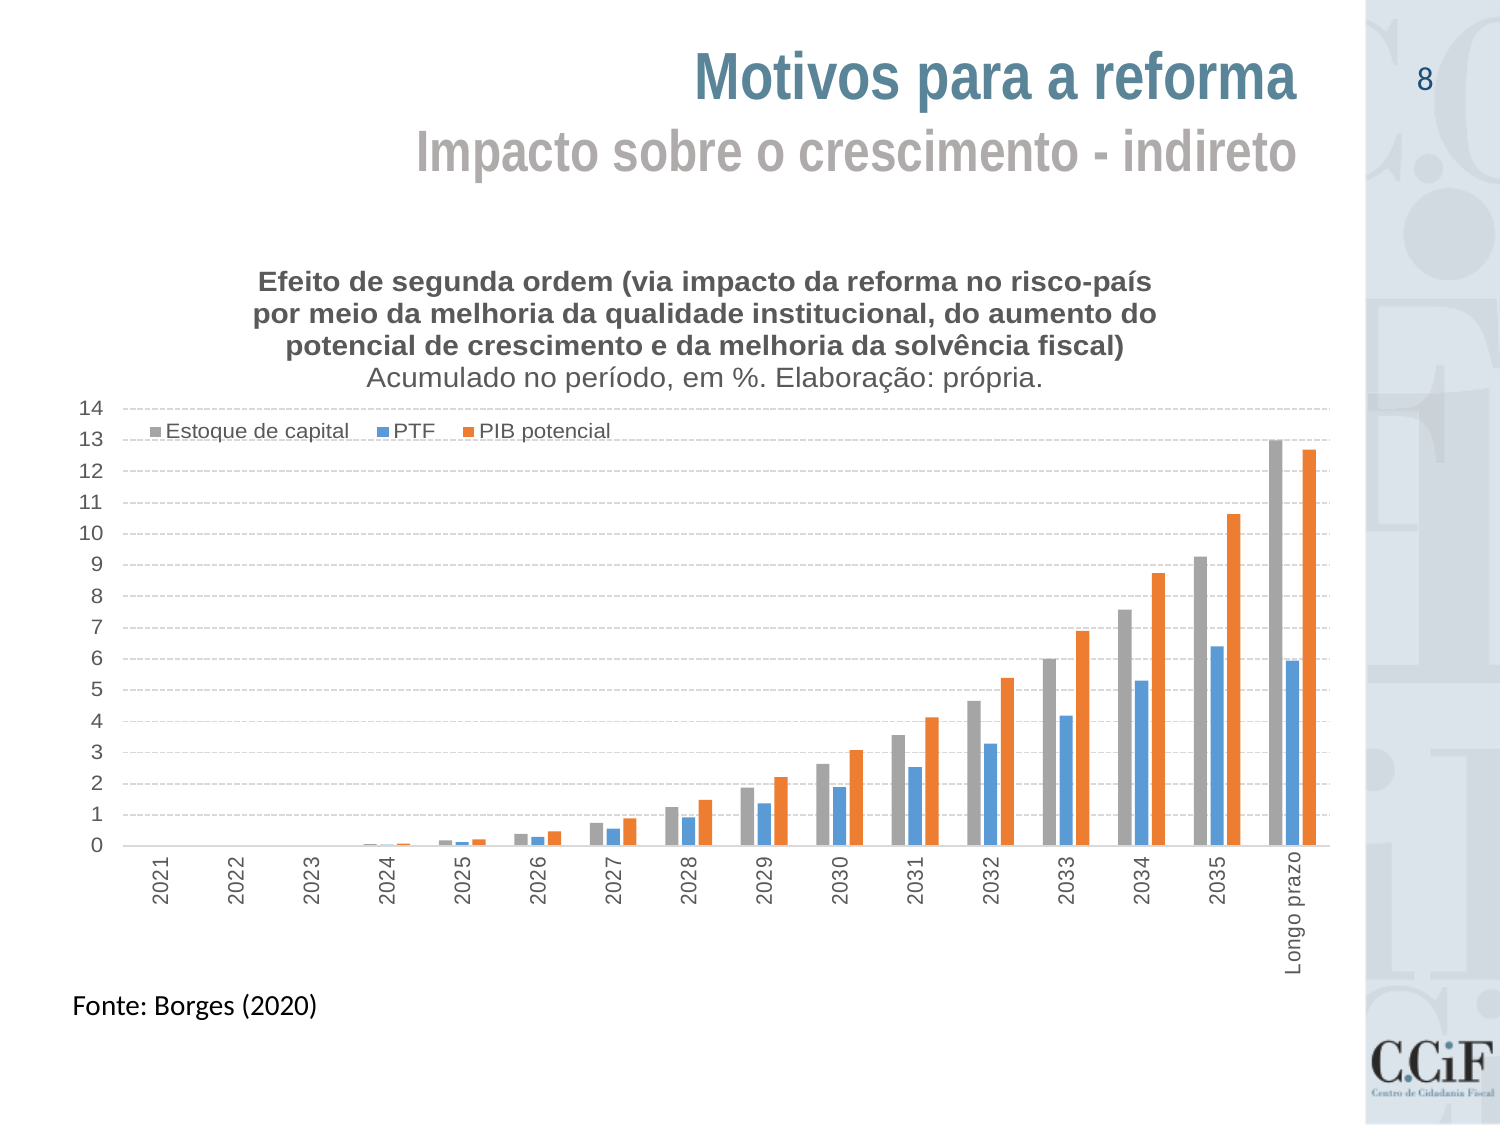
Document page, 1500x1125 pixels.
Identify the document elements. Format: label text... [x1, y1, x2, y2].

text_box Motivos para a reforma Impacto sobre o crescimento - indireto [11, 25, 1313, 191]
picture [1365, 0, 1500, 1125]
text_box Fonte: Borges (2020) [57, 979, 333, 1029]
picture [52, 247, 1358, 979]
